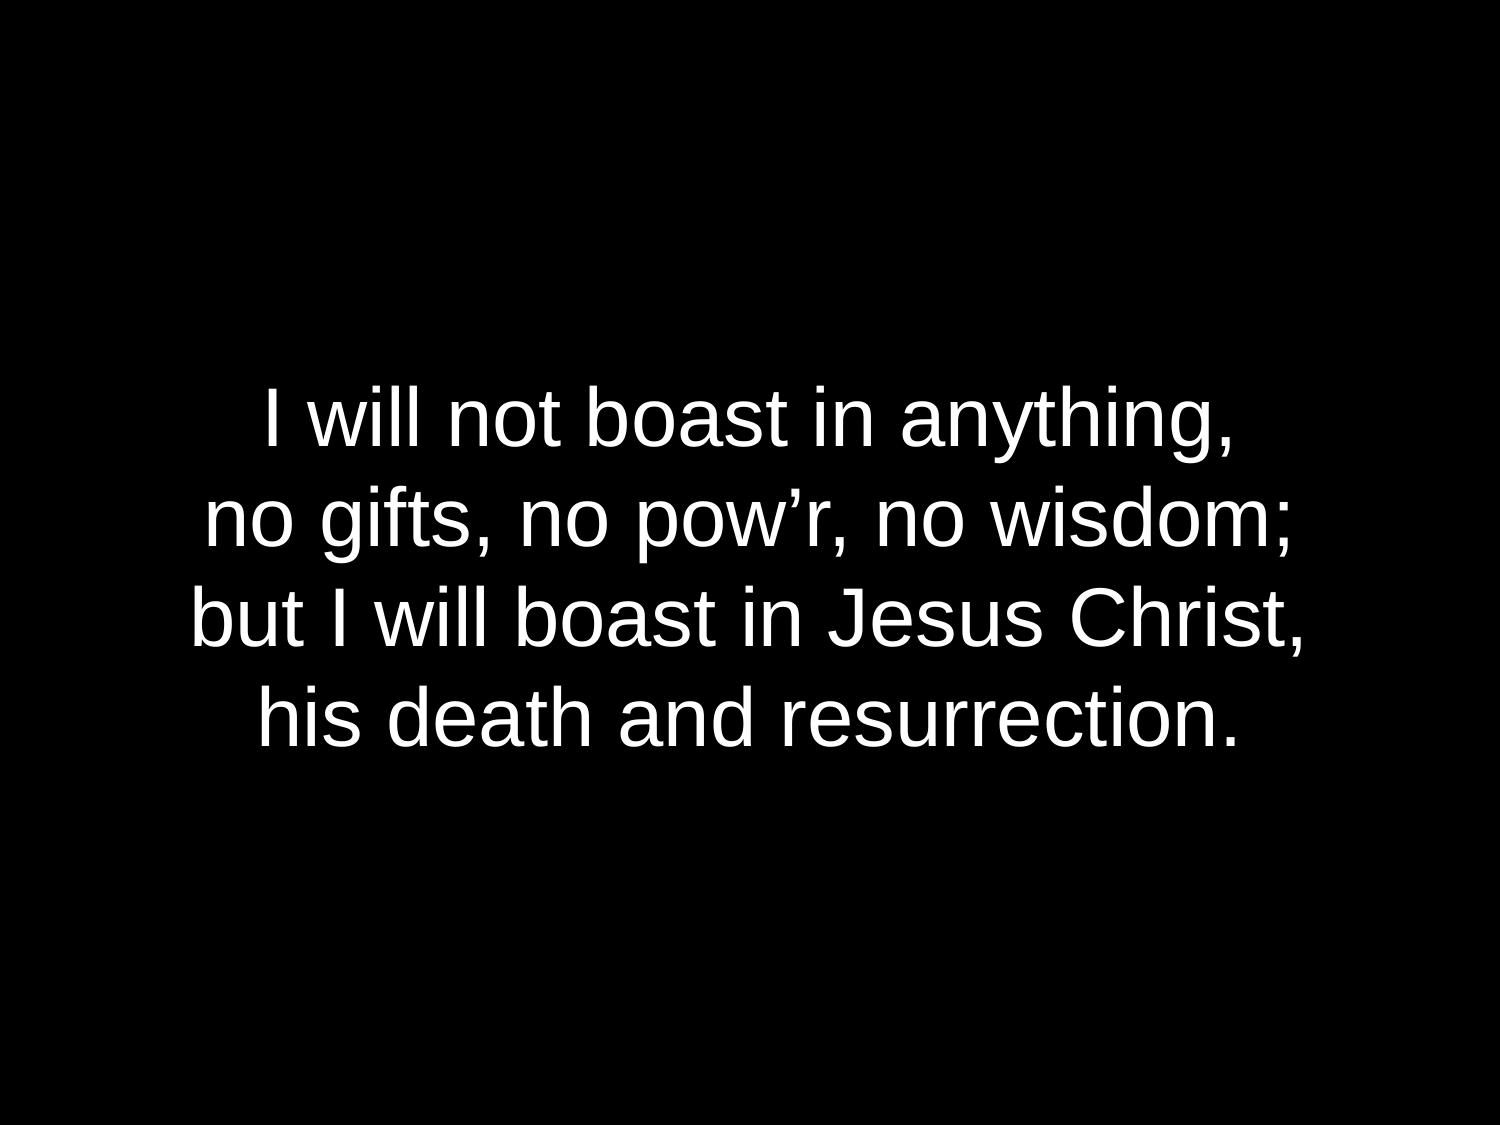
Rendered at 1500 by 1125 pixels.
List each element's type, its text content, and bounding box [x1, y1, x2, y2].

text_box I will not boast in anything, no gifts, no pow’r, no wisdom; but I will boast in Jesus Christ, his death and resurrection. [30, 355, 1470, 771]
